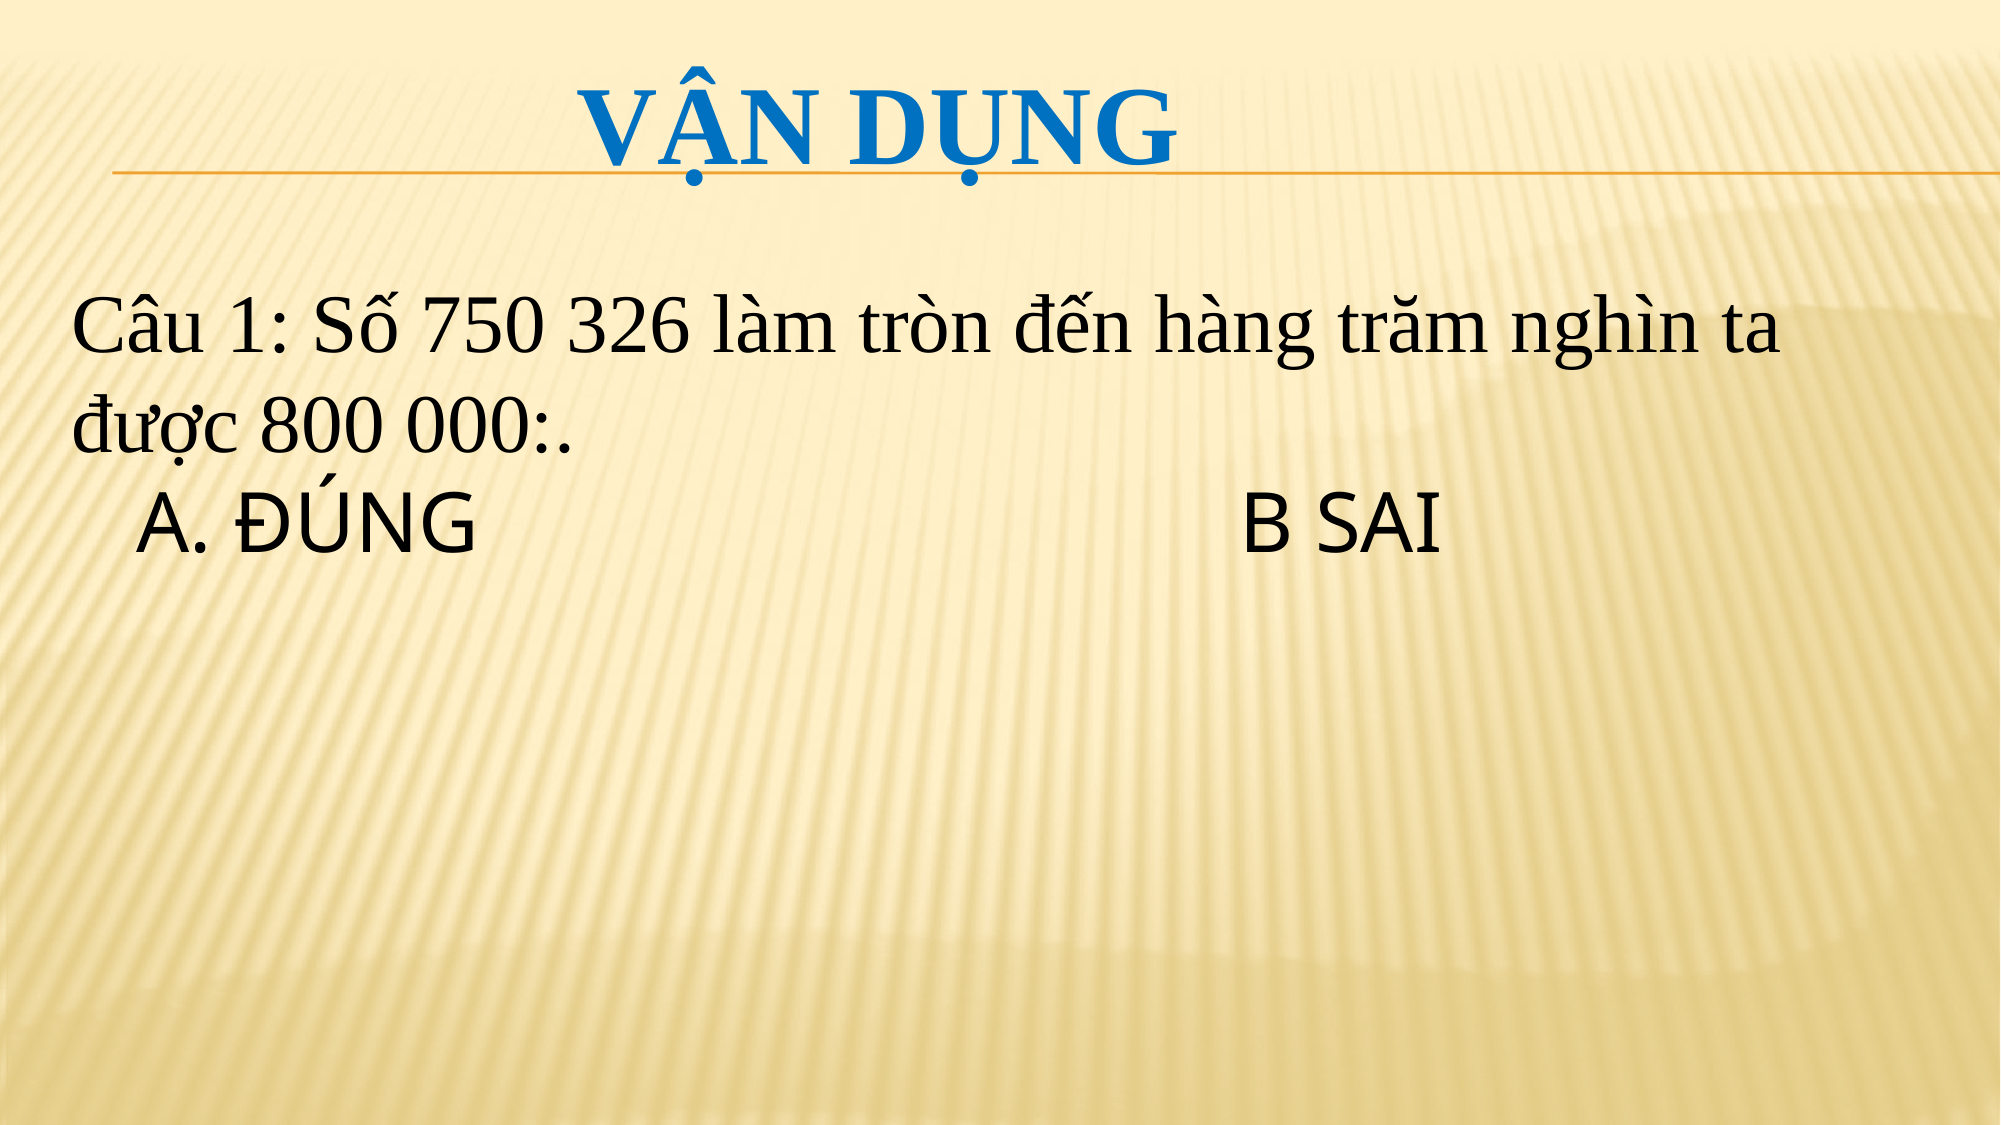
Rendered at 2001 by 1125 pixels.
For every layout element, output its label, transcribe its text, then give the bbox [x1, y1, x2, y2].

text_box VẬN DỤNG [561, 44, 1196, 195]
text_box Câu 1: Số 750 326 làm tròn đến hàng trăm nghìn ta được 800 000:. A. ĐÚNG B SAI [56, 261, 1973, 577]
